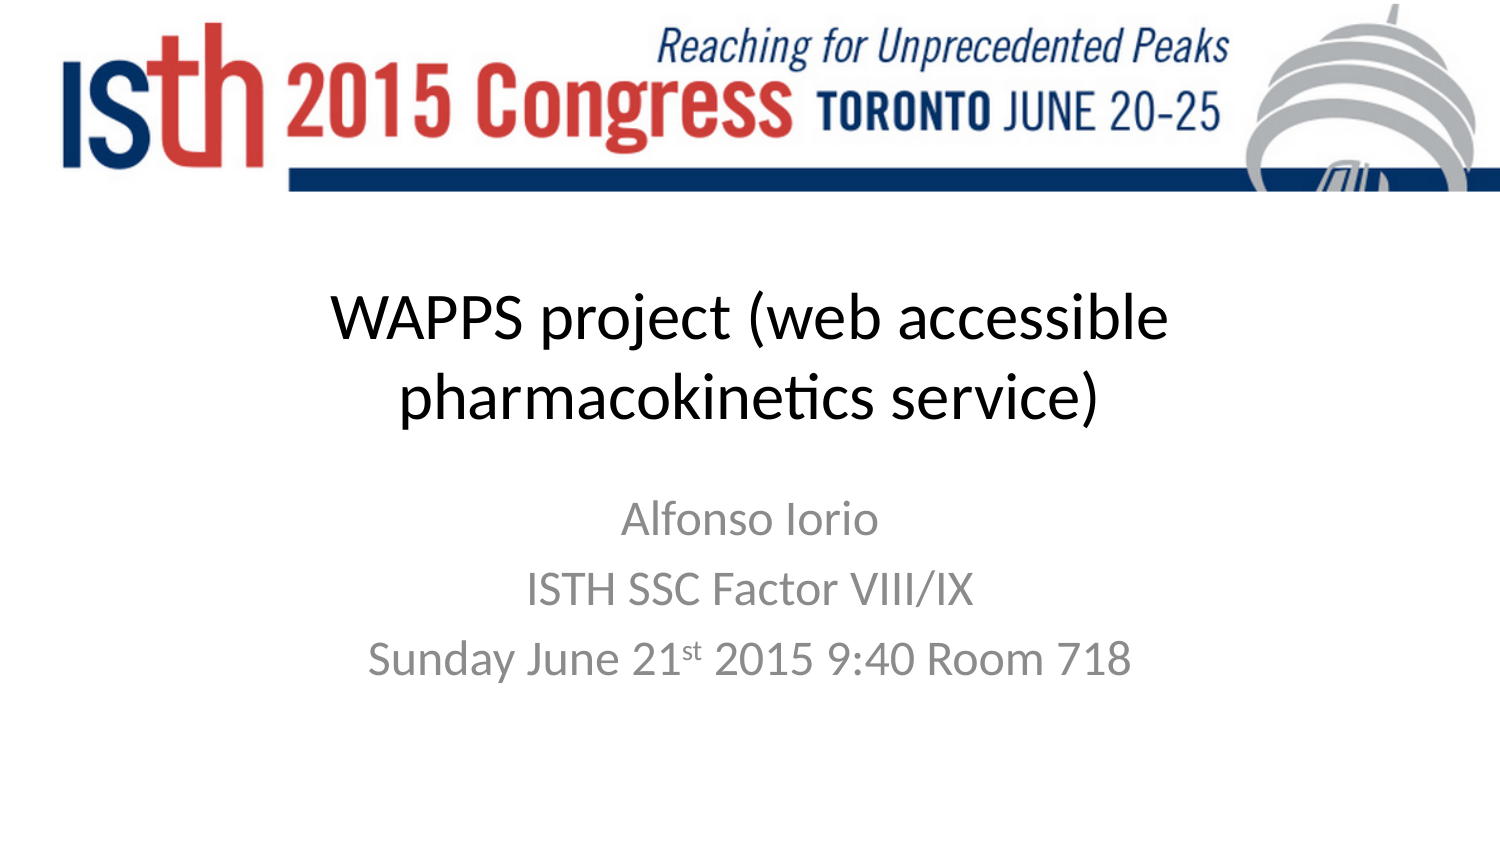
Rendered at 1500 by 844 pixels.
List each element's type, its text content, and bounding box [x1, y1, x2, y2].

subtitle Alfonso Iorio ISTH SSC Factor VIII/IX Sunday June 21st 2015 9:40 Room 718 [225, 478, 1275, 694]
picture [0, 0, 1500, 193]
title WAPPS project (web accessible pharmacokinetics service) [112, 262, 1388, 443]
